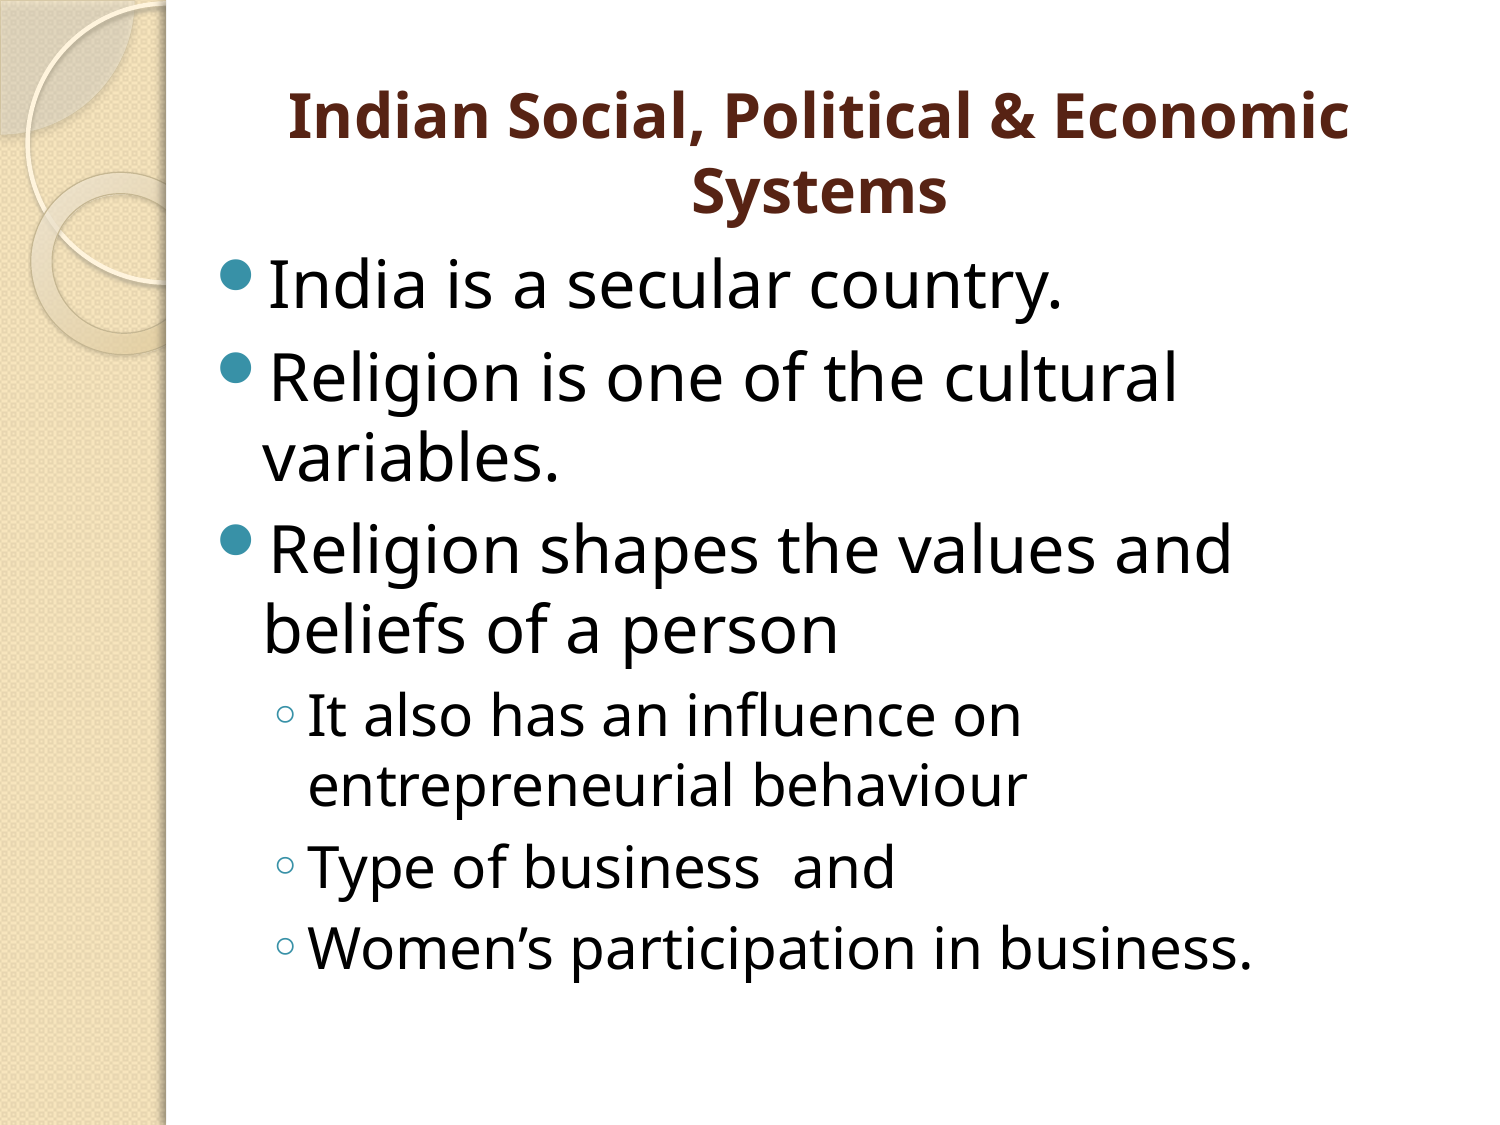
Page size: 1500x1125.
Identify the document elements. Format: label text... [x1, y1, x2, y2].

title Indian Social, Political & Economic Systems [140, 103, 1500, 200]
list India is a secular country. Religion is one of the cultural variables. Religion shapes the values and beliefs of a person It also has an influence on entrepreneurial behaviour Type of business and Women’s participation in business. [187, 234, 1465, 1020]
